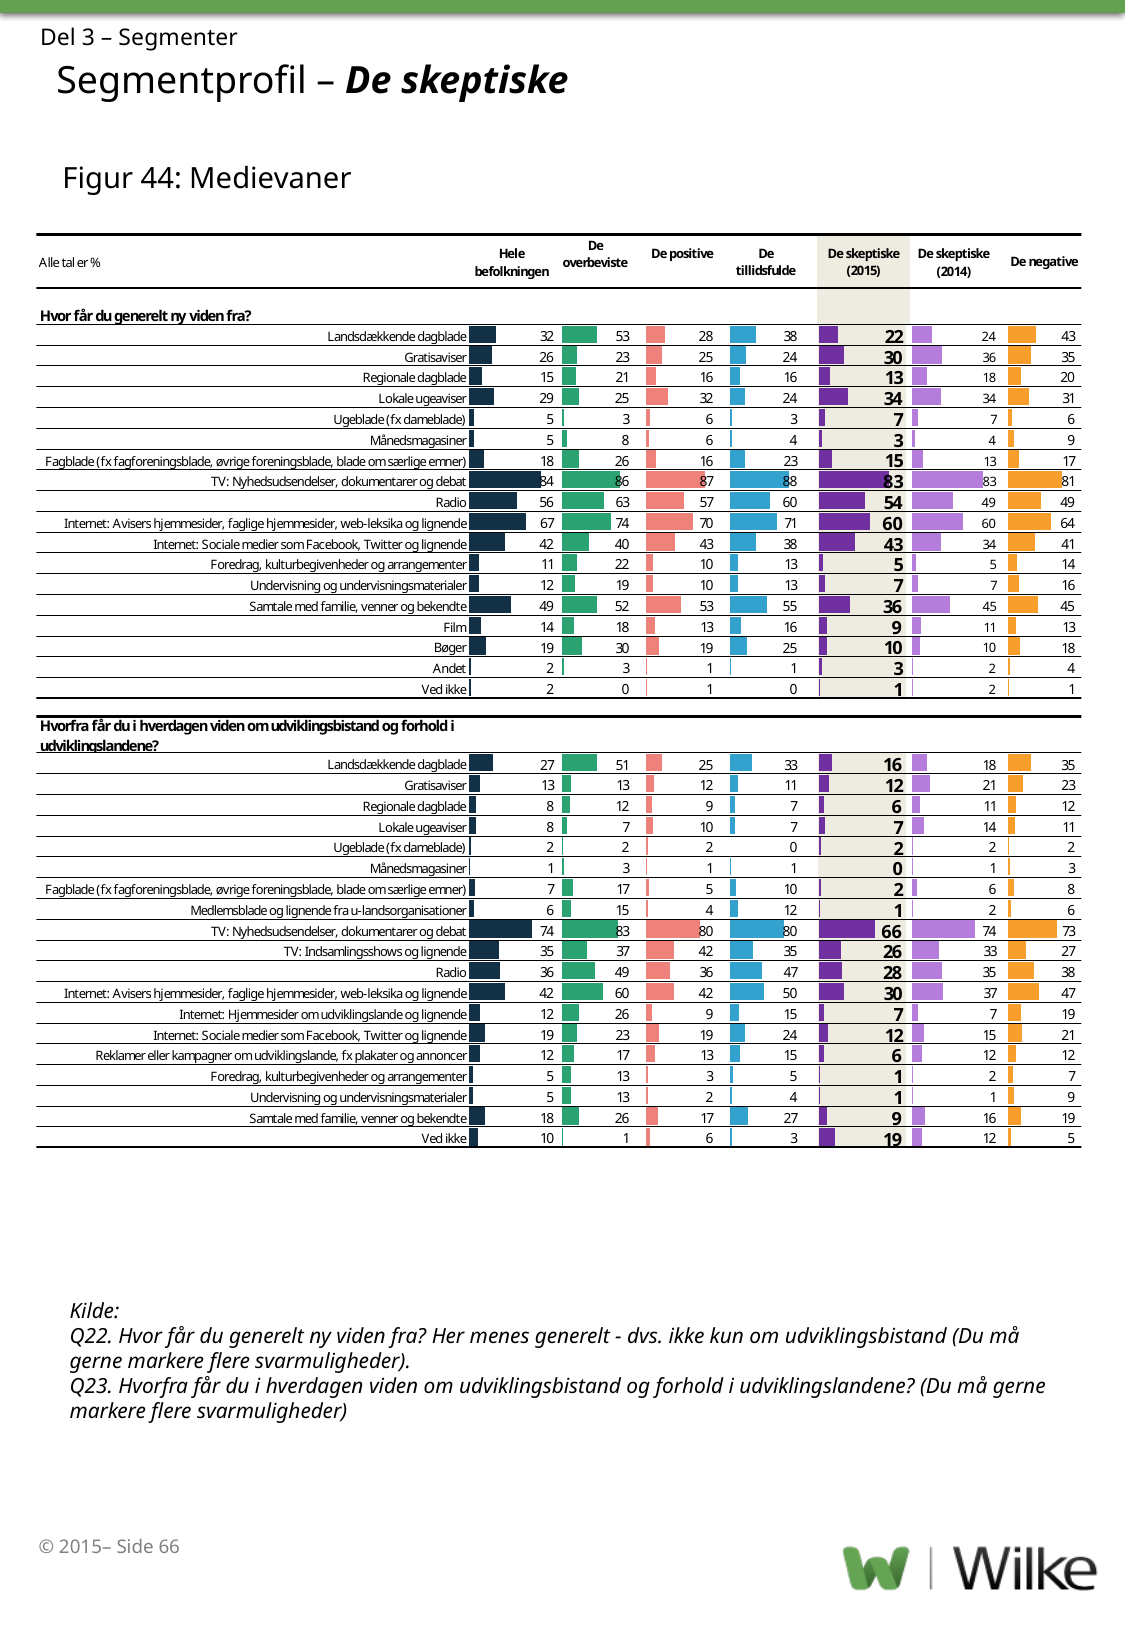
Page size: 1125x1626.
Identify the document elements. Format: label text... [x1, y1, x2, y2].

picture [36, 233, 1083, 1149]
title Segmentprofil – De skeptiske [39, 47, 1102, 102]
text_box Figur 44: Medievaner [45, 151, 1125, 206]
text_box Kilde: Q22. Hvor får du generelt ny viden fra? Her menes generelt - dvs. ikke kun om udviklingsbistand (Du må gerne markere flere svarmuligheder). Q23. Hvorfra får du i hverdagen viden om udviklingsbistand og forhold i udviklingslandene? (Du må gerne markere flere svarmuligheder) [54, 1290, 1071, 1431]
text_box Del 3 – Segmenter [25, 14, 915, 58]
picture [841, 1543, 1099, 1593]
